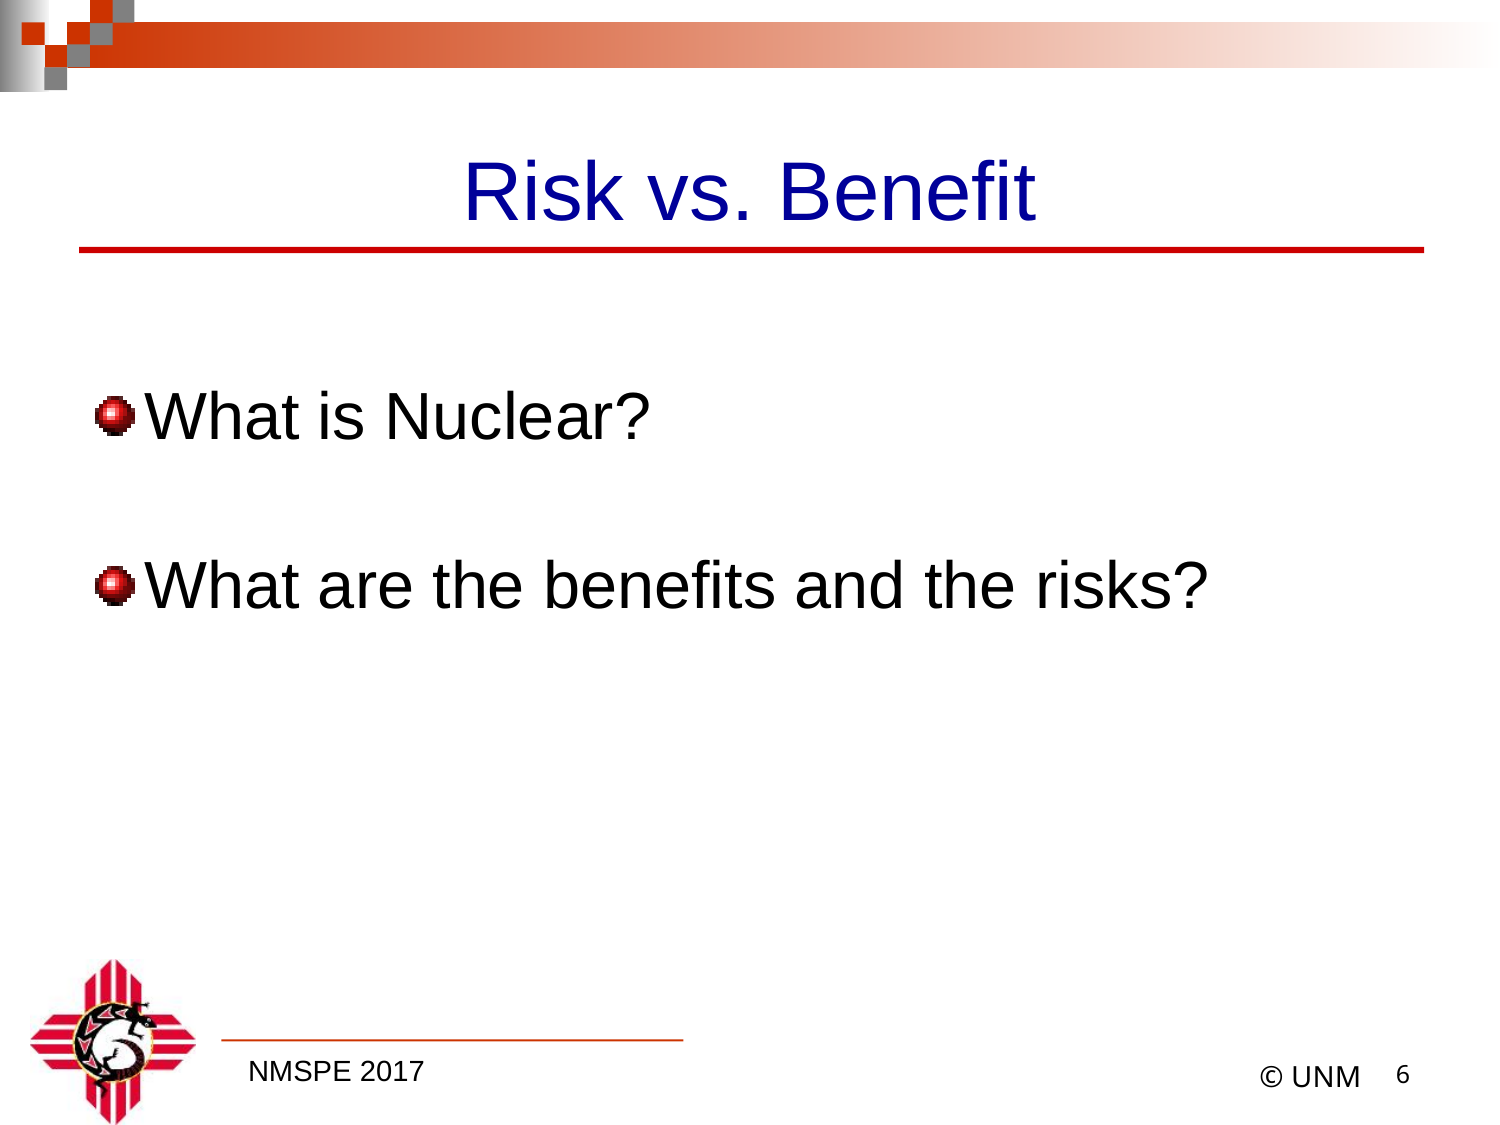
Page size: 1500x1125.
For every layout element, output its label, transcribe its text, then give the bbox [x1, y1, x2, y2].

picture [87, 558, 135, 606]
slide_number 5 [1074, 1025, 1425, 1100]
title Risk vs. Benefit [75, 75, 1425, 300]
list What is Nuclear? What are the benefits and the risks? [72, 324, 1423, 963]
picture [87, 389, 135, 436]
footer © UNM [1072, 1051, 1500, 1125]
picture [30, 959, 196, 1125]
